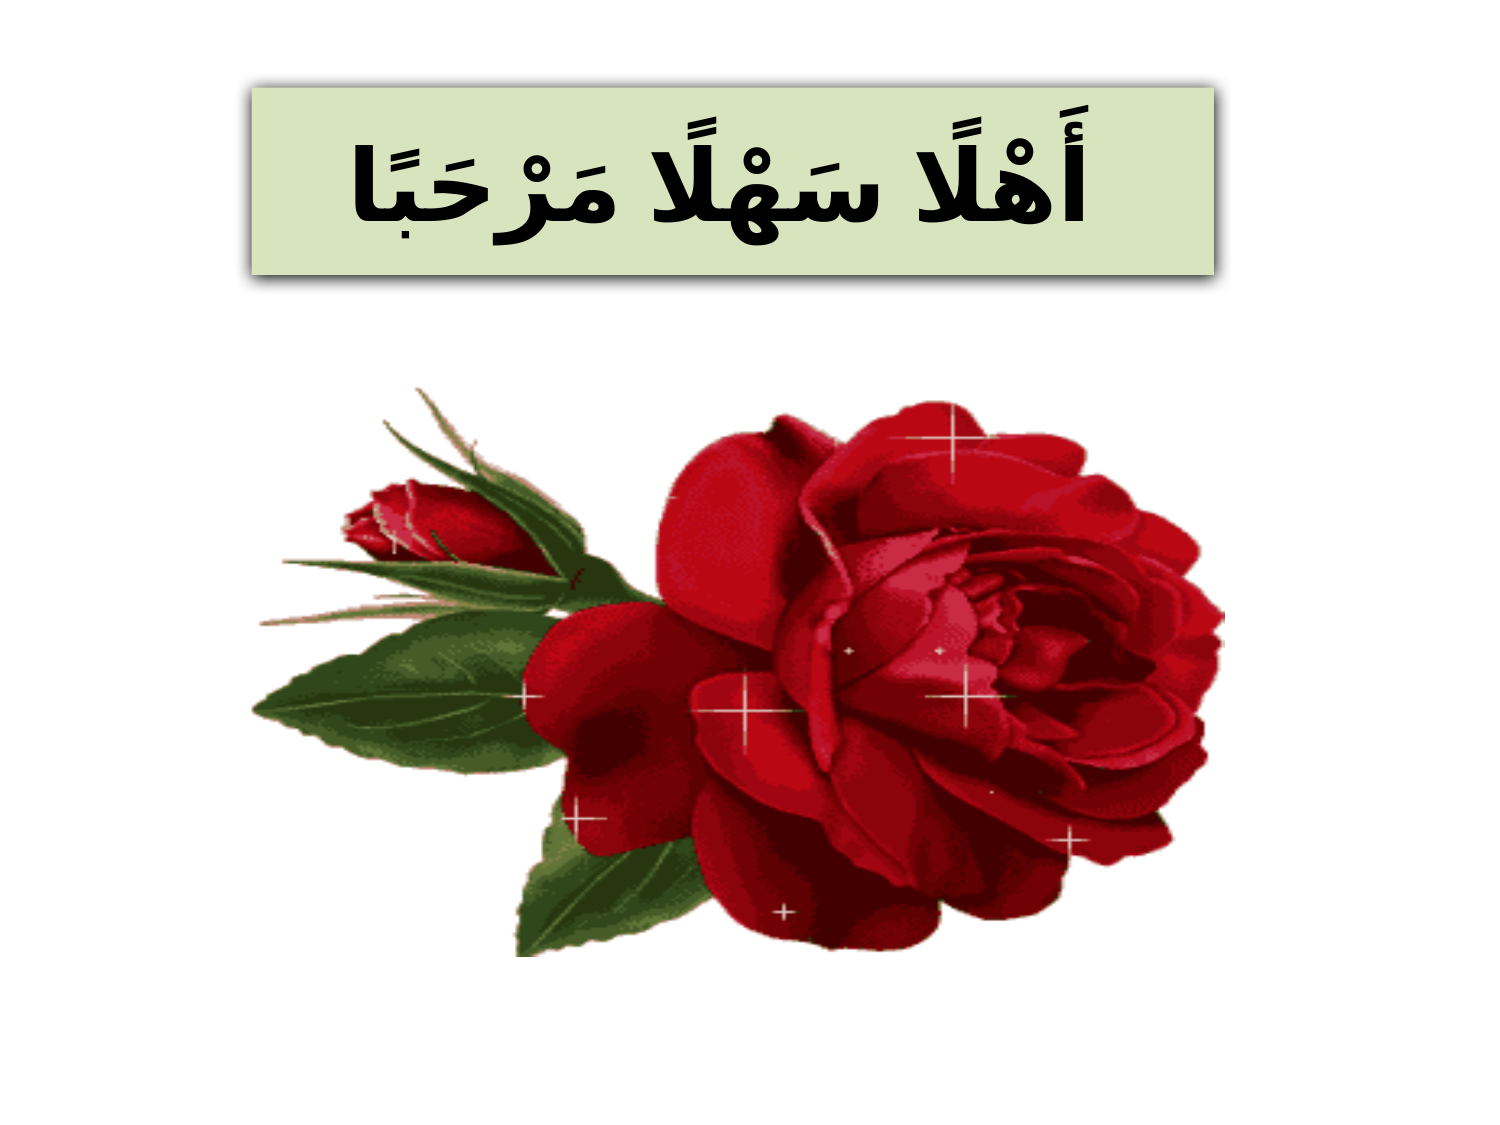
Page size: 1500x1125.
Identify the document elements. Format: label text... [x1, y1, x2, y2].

title أَهْلًا سَهْلًا مَرْحَبًا [251, 87, 1214, 275]
picture [251, 387, 1226, 958]
